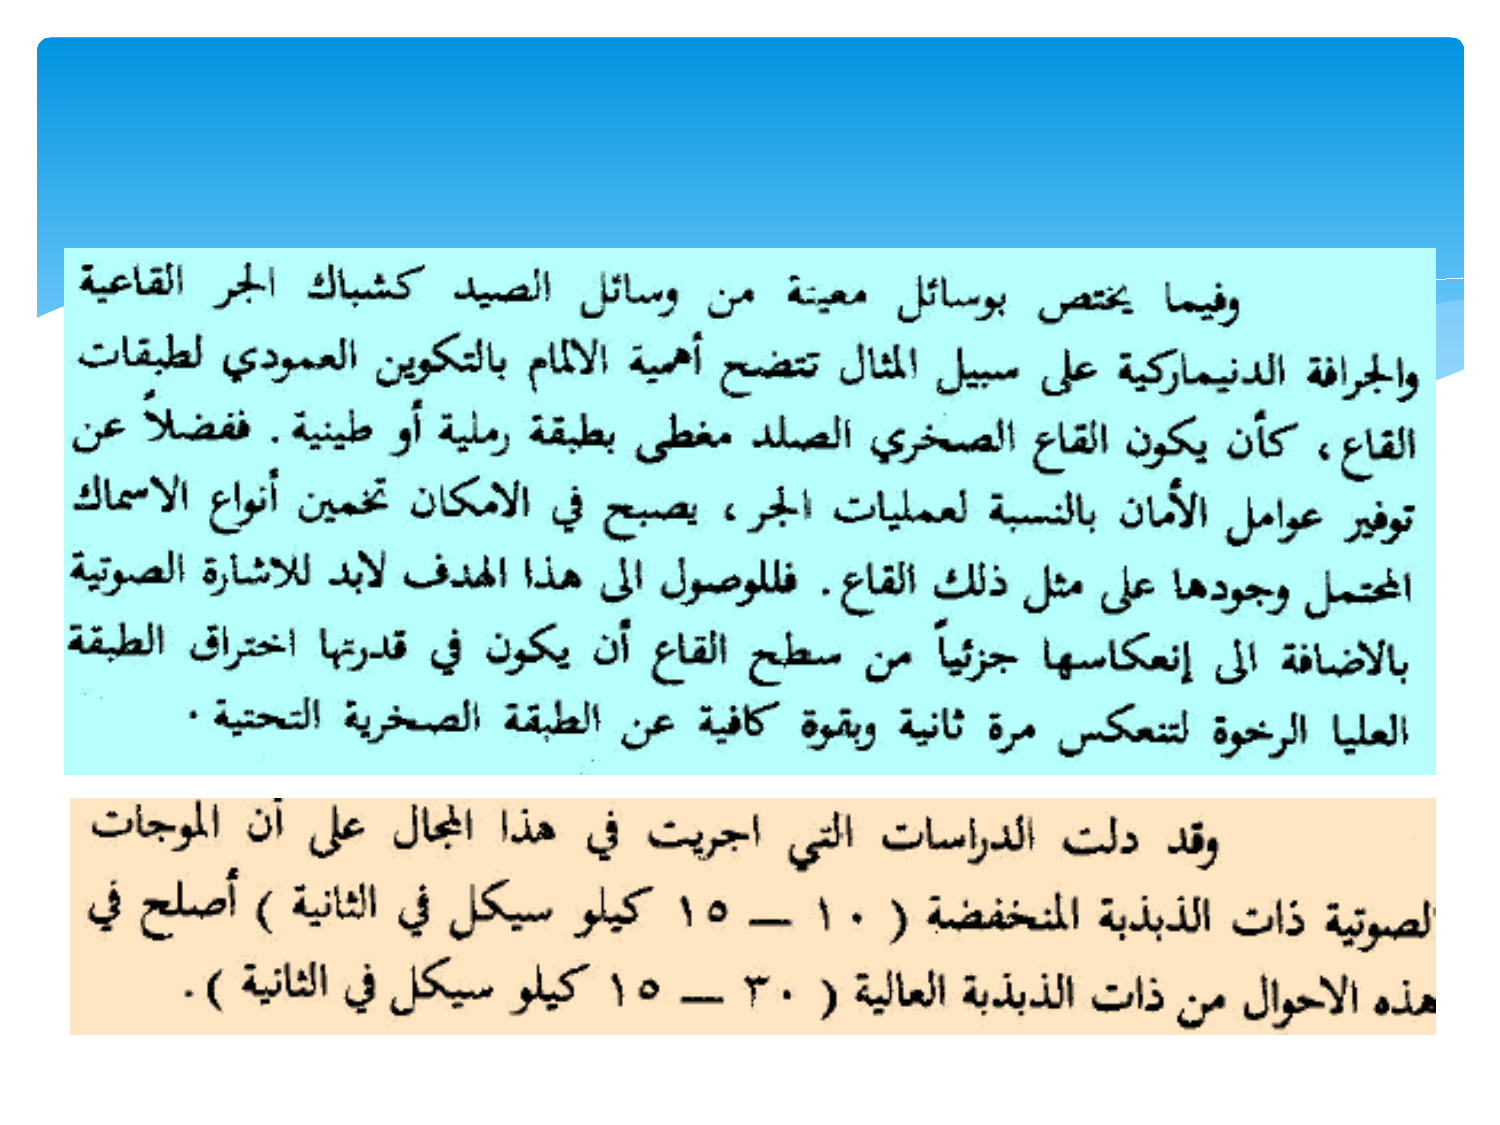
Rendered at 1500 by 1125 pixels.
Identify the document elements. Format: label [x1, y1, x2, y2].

picture [64, 247, 1436, 776]
picture [70, 798, 1436, 1036]
